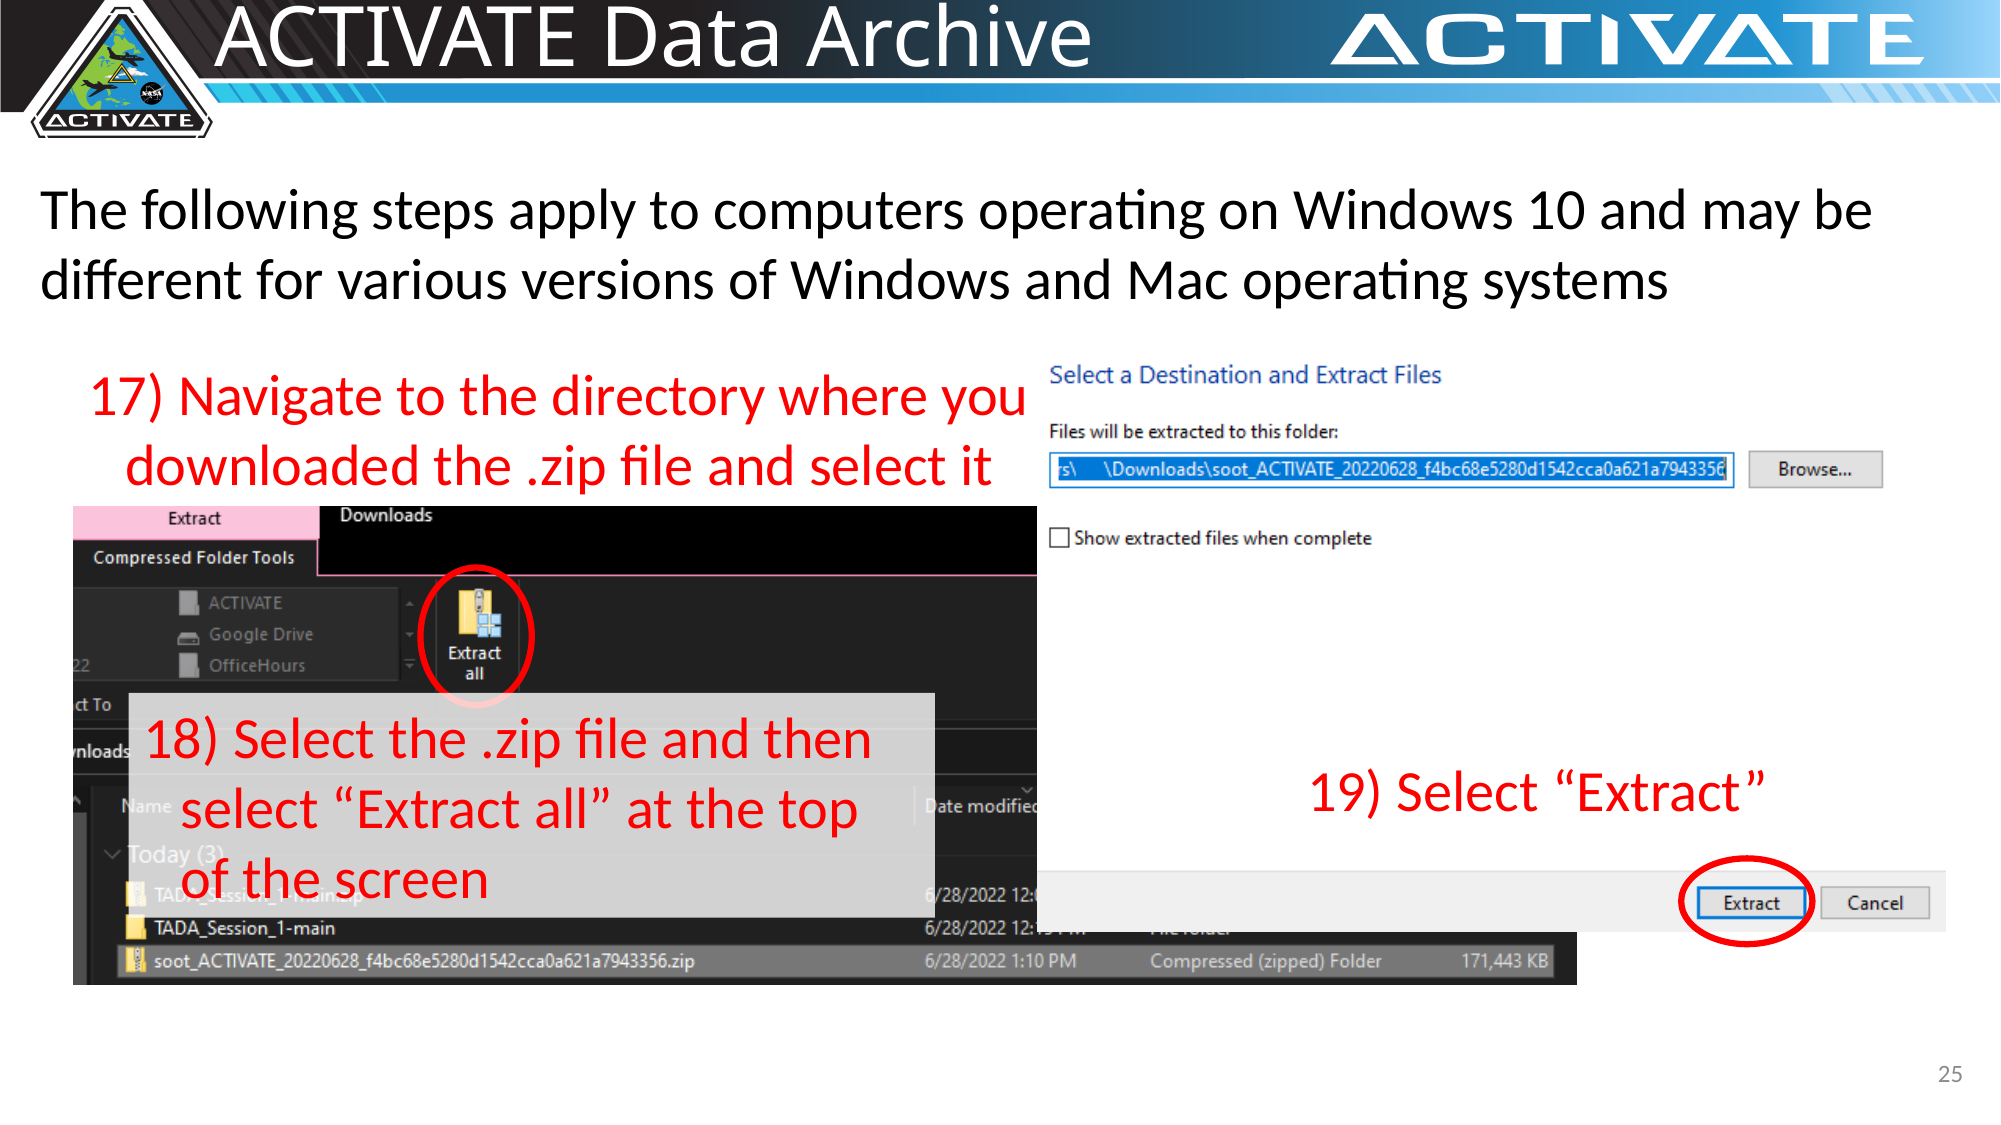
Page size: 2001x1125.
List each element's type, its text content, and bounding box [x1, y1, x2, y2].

text_box The following steps apply to computers operating on Windows 10 and may be different for various versions of Windows and Mac operating systems [25, 163, 1943, 389]
picture [0, 0, 2001, 1125]
text_box [1699, 932, 1795, 946]
slide_number 25 [1528, 1042, 1979, 1103]
title ACTIVATE Data Archive [199, 0, 1333, 79]
text_box 17) Navigate to the directory where you downloaded the .zip file and select it [73, 349, 1037, 505]
